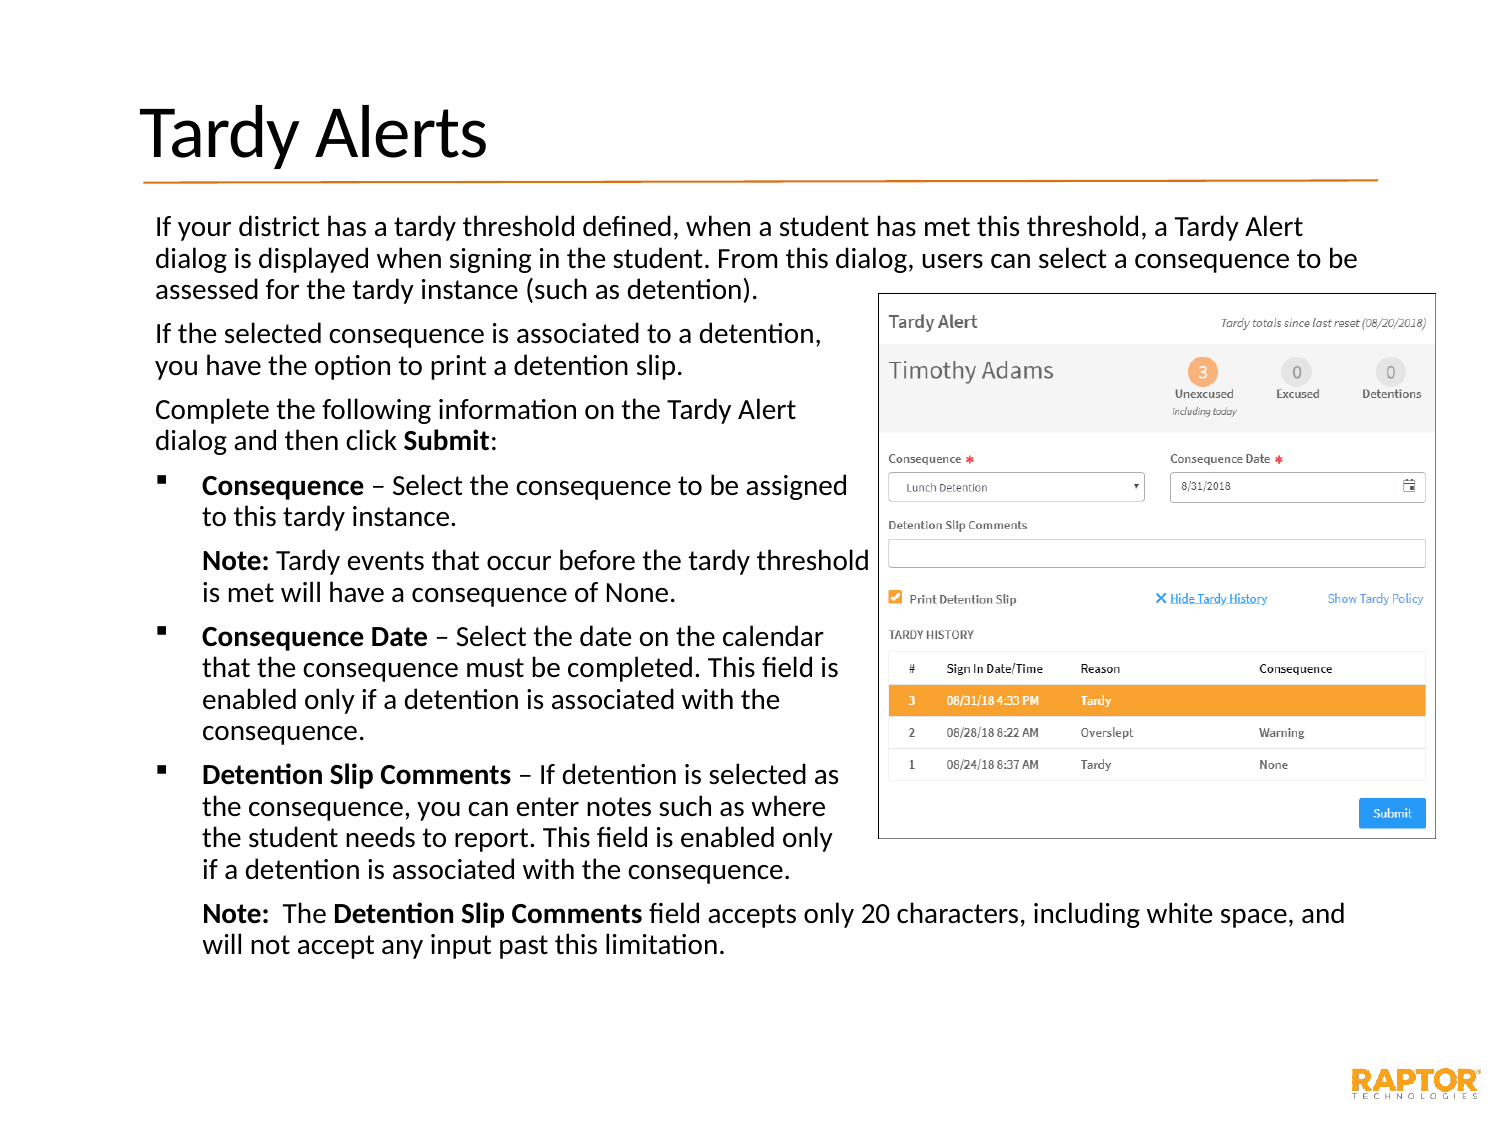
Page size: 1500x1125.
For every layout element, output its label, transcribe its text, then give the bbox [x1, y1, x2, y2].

picture [878, 292, 1437, 840]
picture [1379, 1068, 1481, 1099]
list If your district has a tardy threshold defined, when a student has met this threshold, a Tardy Alert dialog is displayed when signing in the student. From this dialog, users can select a consequence to be assessed for the tardy instance (such as detention). If the selected consequence is associated to a detention, you have the option to print a detention slip. Complete the following information on the Tardy Alert dialog and then click Submit: Consequence – Select the consequence to be assigned to this tardy instance. Note: Tardy events that occur before the tardy threshold is met will have a consequence of None. Consequence Date – Select the date on the calendar that the consequence must be completed. This field is enabled only if a detention is associated with the consequence. Detention Slip Comments – If detention is selected as the consequence, you can enter notes such as where the student needs to report. This field is enabled only if a detention is associated with the consequence. Note: The Detention Slip Comments field accepts only 20 characters, including white space, and will not accept any input past this limitation. [145, 203, 1379, 1110]
title Tardy Alerts [124, 58, 1362, 181]
